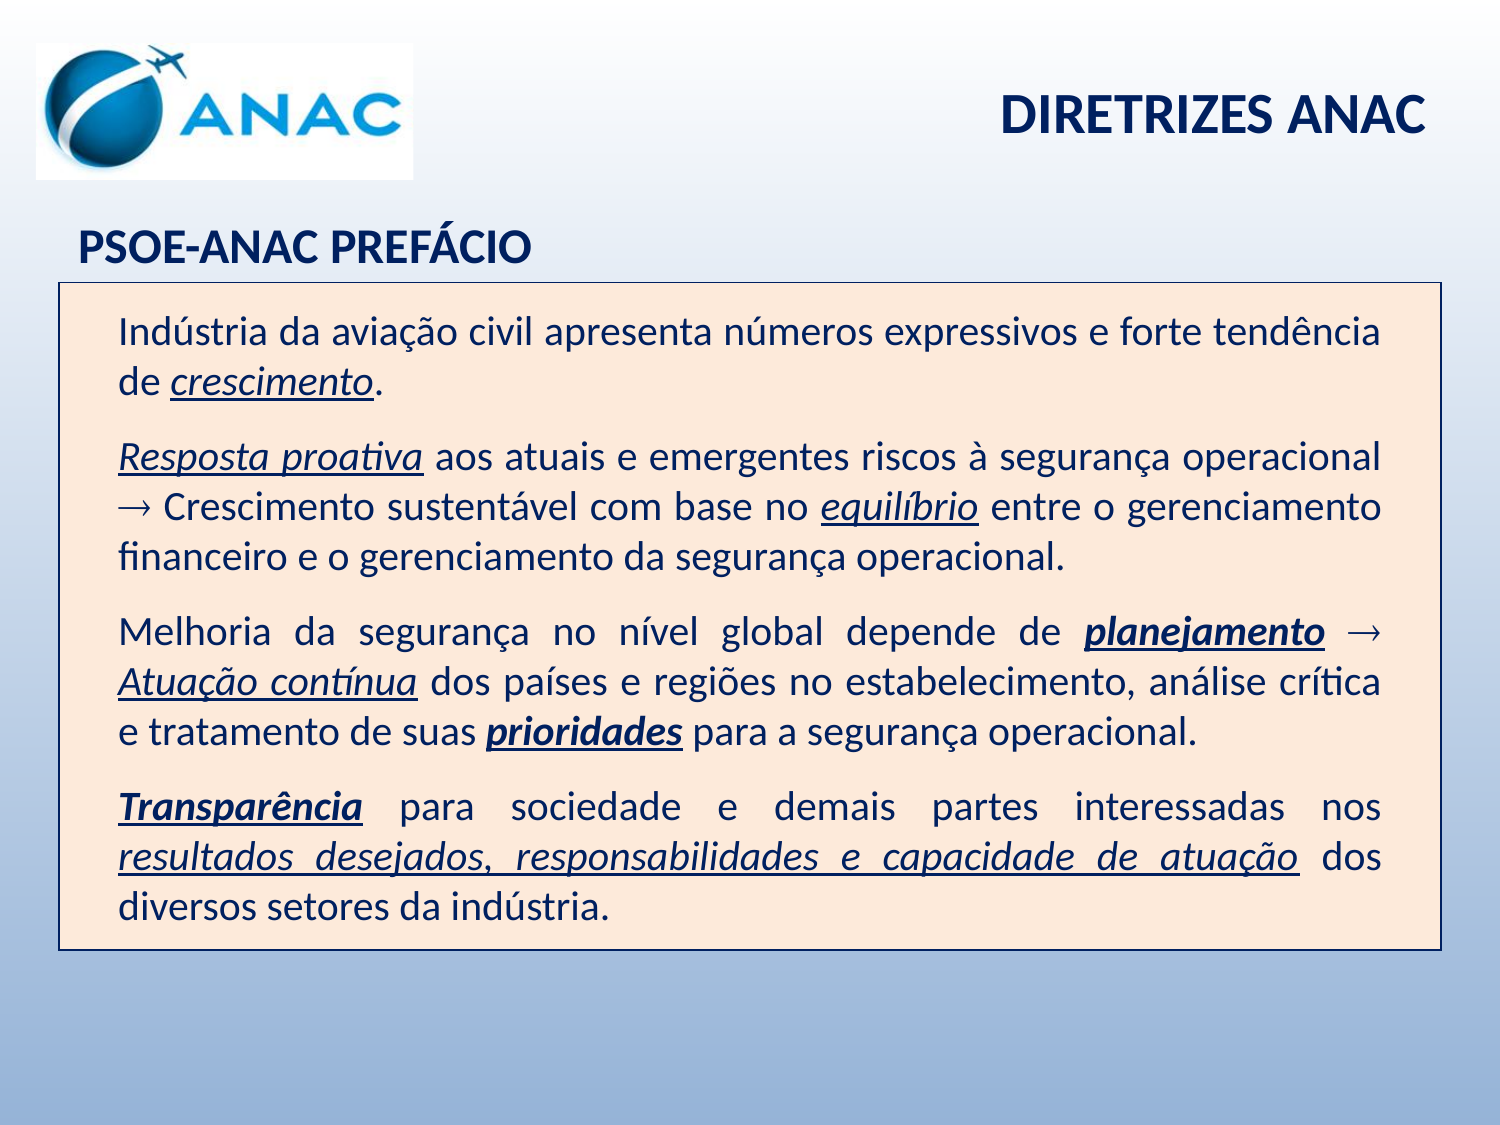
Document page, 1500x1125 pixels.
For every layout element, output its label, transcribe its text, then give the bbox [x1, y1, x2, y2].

picture [35, 43, 414, 180]
title PSOE-ANAC Prefácio [63, 141, 911, 282]
text_box DIRETRIZES ANAC [458, 68, 1442, 153]
text_box Indústria da aviação civil apresenta números expressivos e forte tendência de crescimento. Resposta proativa aos atuais e emergentes riscos à segurança operacional  Crescimento sustentável com base no equilíbrio entre o gerenciamento financeiro e o gerenciamento da segurança operacional. Melhoria da segurança no nível global depende de planejamento  Atuação contínua dos países e regiões no estabelecimento, análise crítica e tratamento de suas prioridades para a segurança operacional. Transparência para sociedade e demais partes interessadas nos resultados desejados, responsabilidades e capacidade de atuação dos diversos setores da indústria. [59, 282, 1441, 950]
